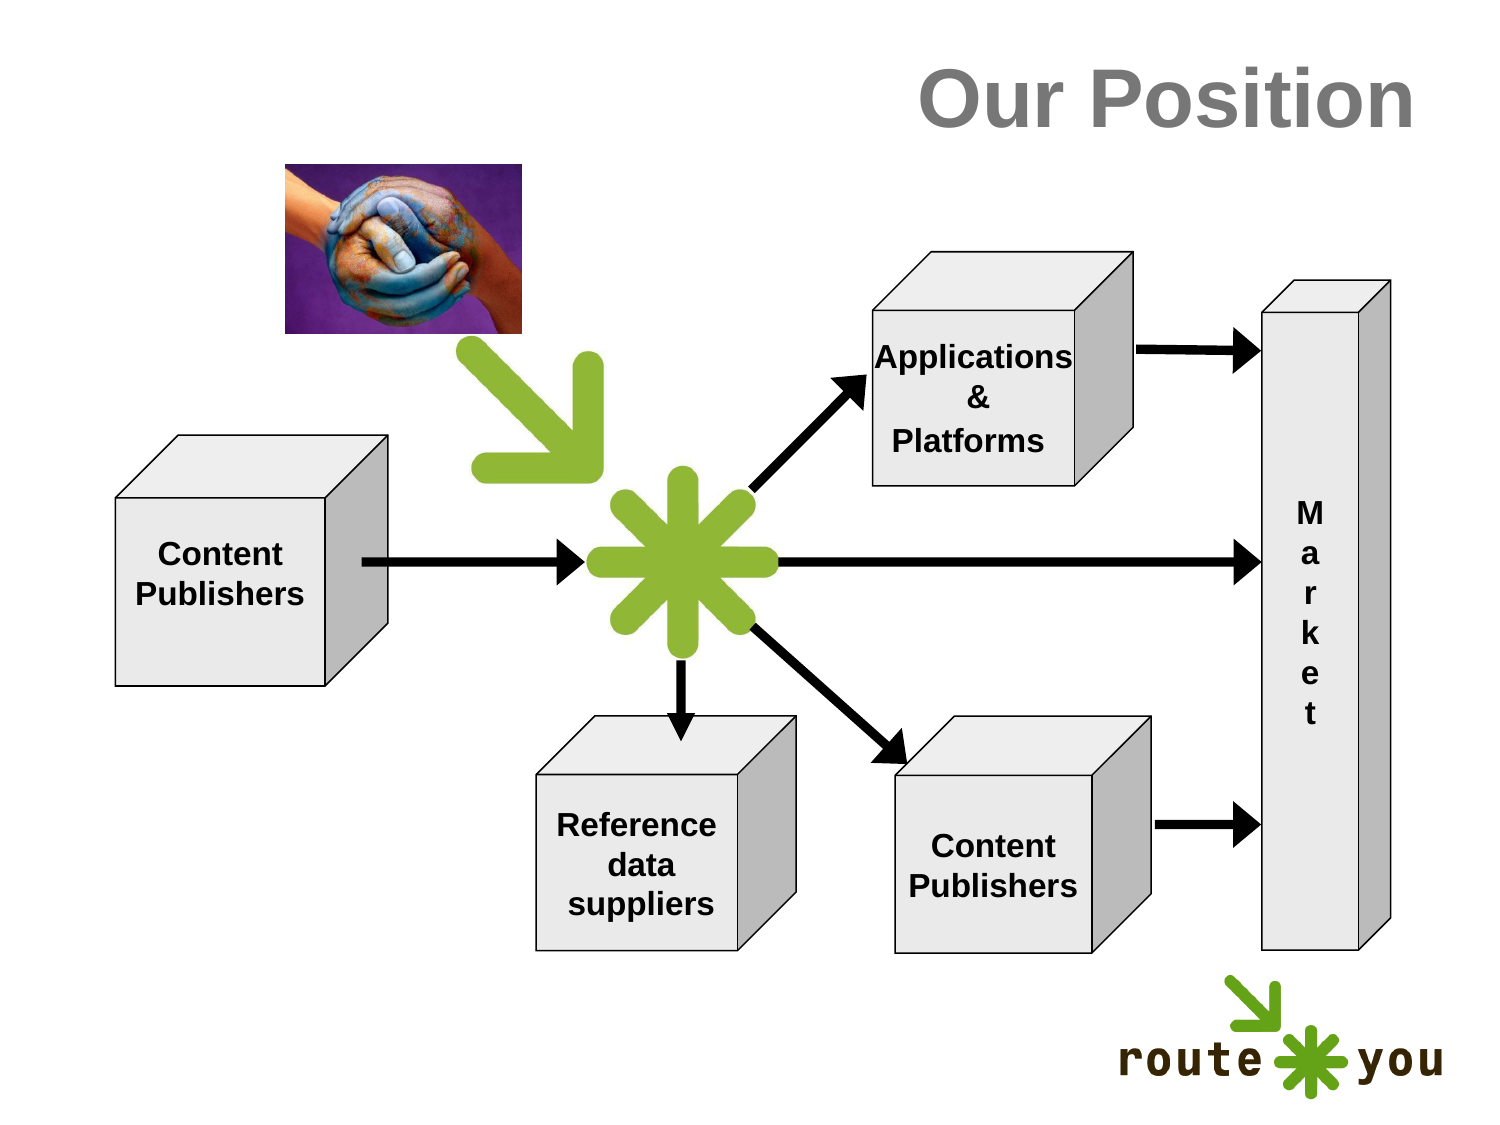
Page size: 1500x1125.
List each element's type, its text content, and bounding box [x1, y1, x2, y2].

text_box [674, 671, 688, 742]
text_box [788, 374, 867, 454]
title Our Position [81, 0, 1433, 188]
text_box Applications & Platforms [872, 251, 1134, 486]
text_box [1154, 814, 1262, 835]
text_box [1136, 340, 1261, 361]
text_box Reference data suppliers [536, 715, 797, 951]
picture [440, 332, 785, 663]
picture [1114, 961, 1447, 1125]
text_box [788, 657, 908, 765]
text_box Content Publishers [115, 435, 388, 686]
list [285, 164, 522, 334]
text_box Content Publishers [895, 716, 1152, 954]
text_box M a r k e t [1261, 280, 1391, 951]
text_box [788, 551, 1262, 573]
